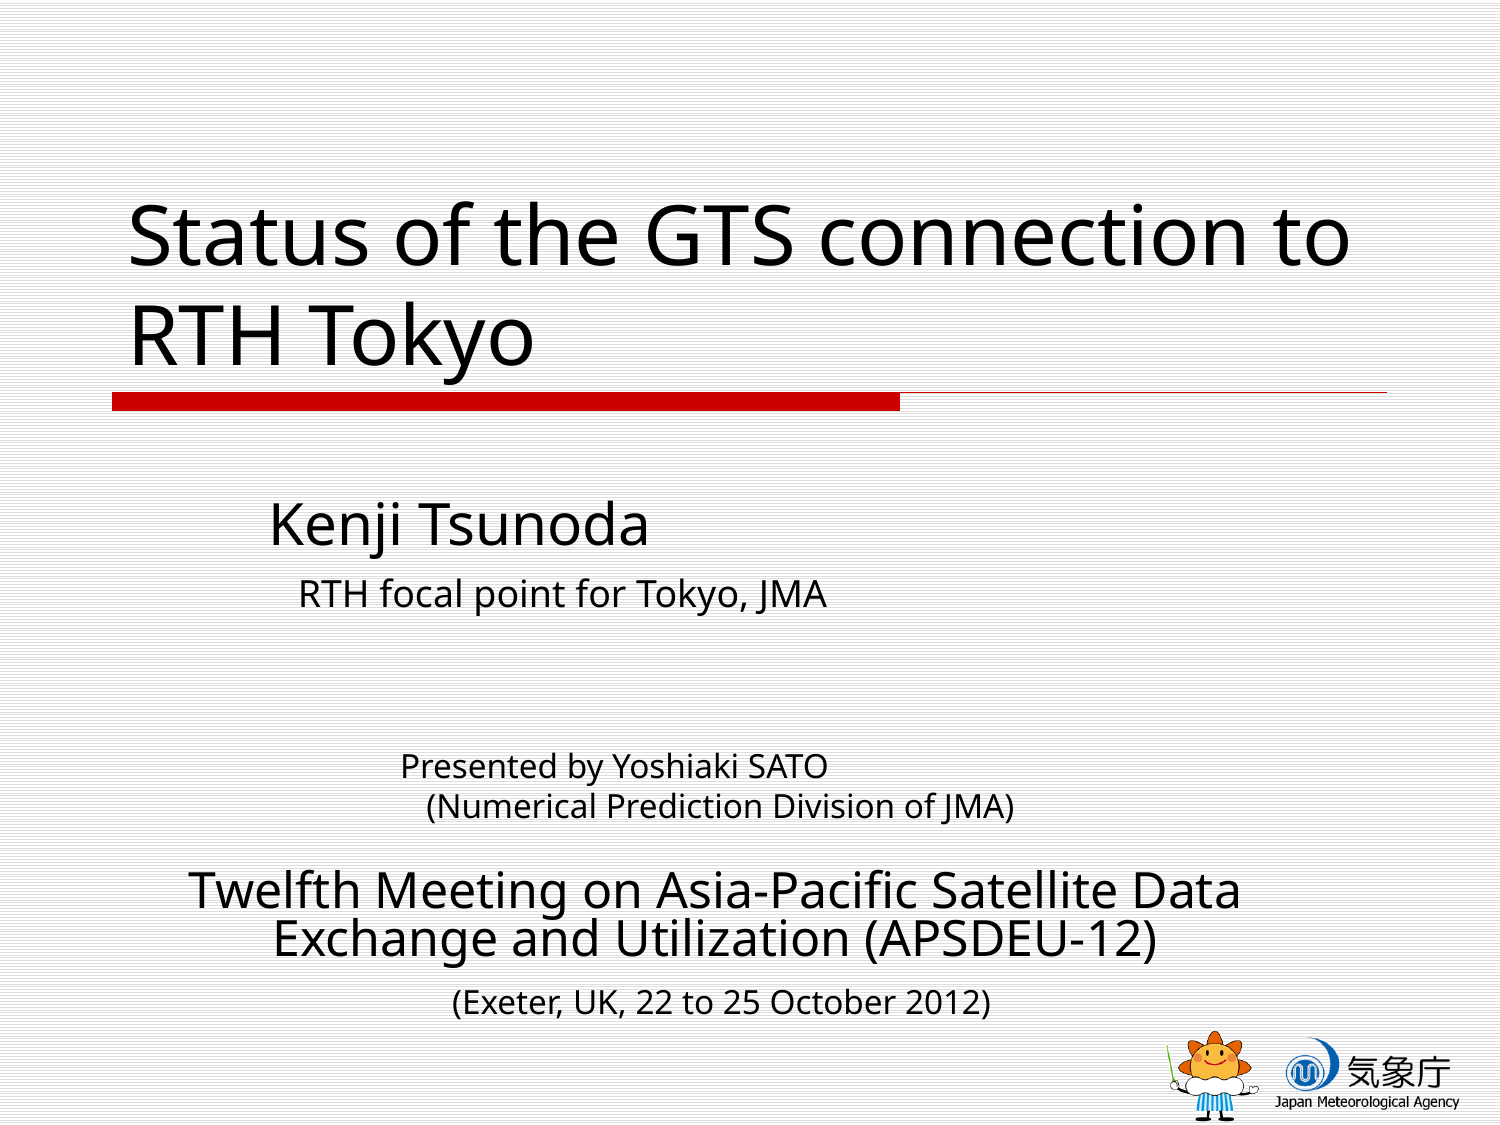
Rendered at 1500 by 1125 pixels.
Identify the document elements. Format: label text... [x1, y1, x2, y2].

picture [1163, 1034, 1483, 1125]
text_box Kenji Tsunoda RTH focal point for Tokyo, JMA [253, 479, 1282, 622]
text_box Presented by Yoshiaki SATO (Numerical Prediction Division of JMA) [385, 738, 1031, 833]
subtitle Twelfth Meeting on Asia-Pacific Satellite Data Exchange and Utilization (APSDEU-12) (Exeter, UK, 22 to 25 October 2012) [140, 862, 1291, 1071]
title Status of the GTS connection to RTH Tokyo [112, 148, 1388, 390]
